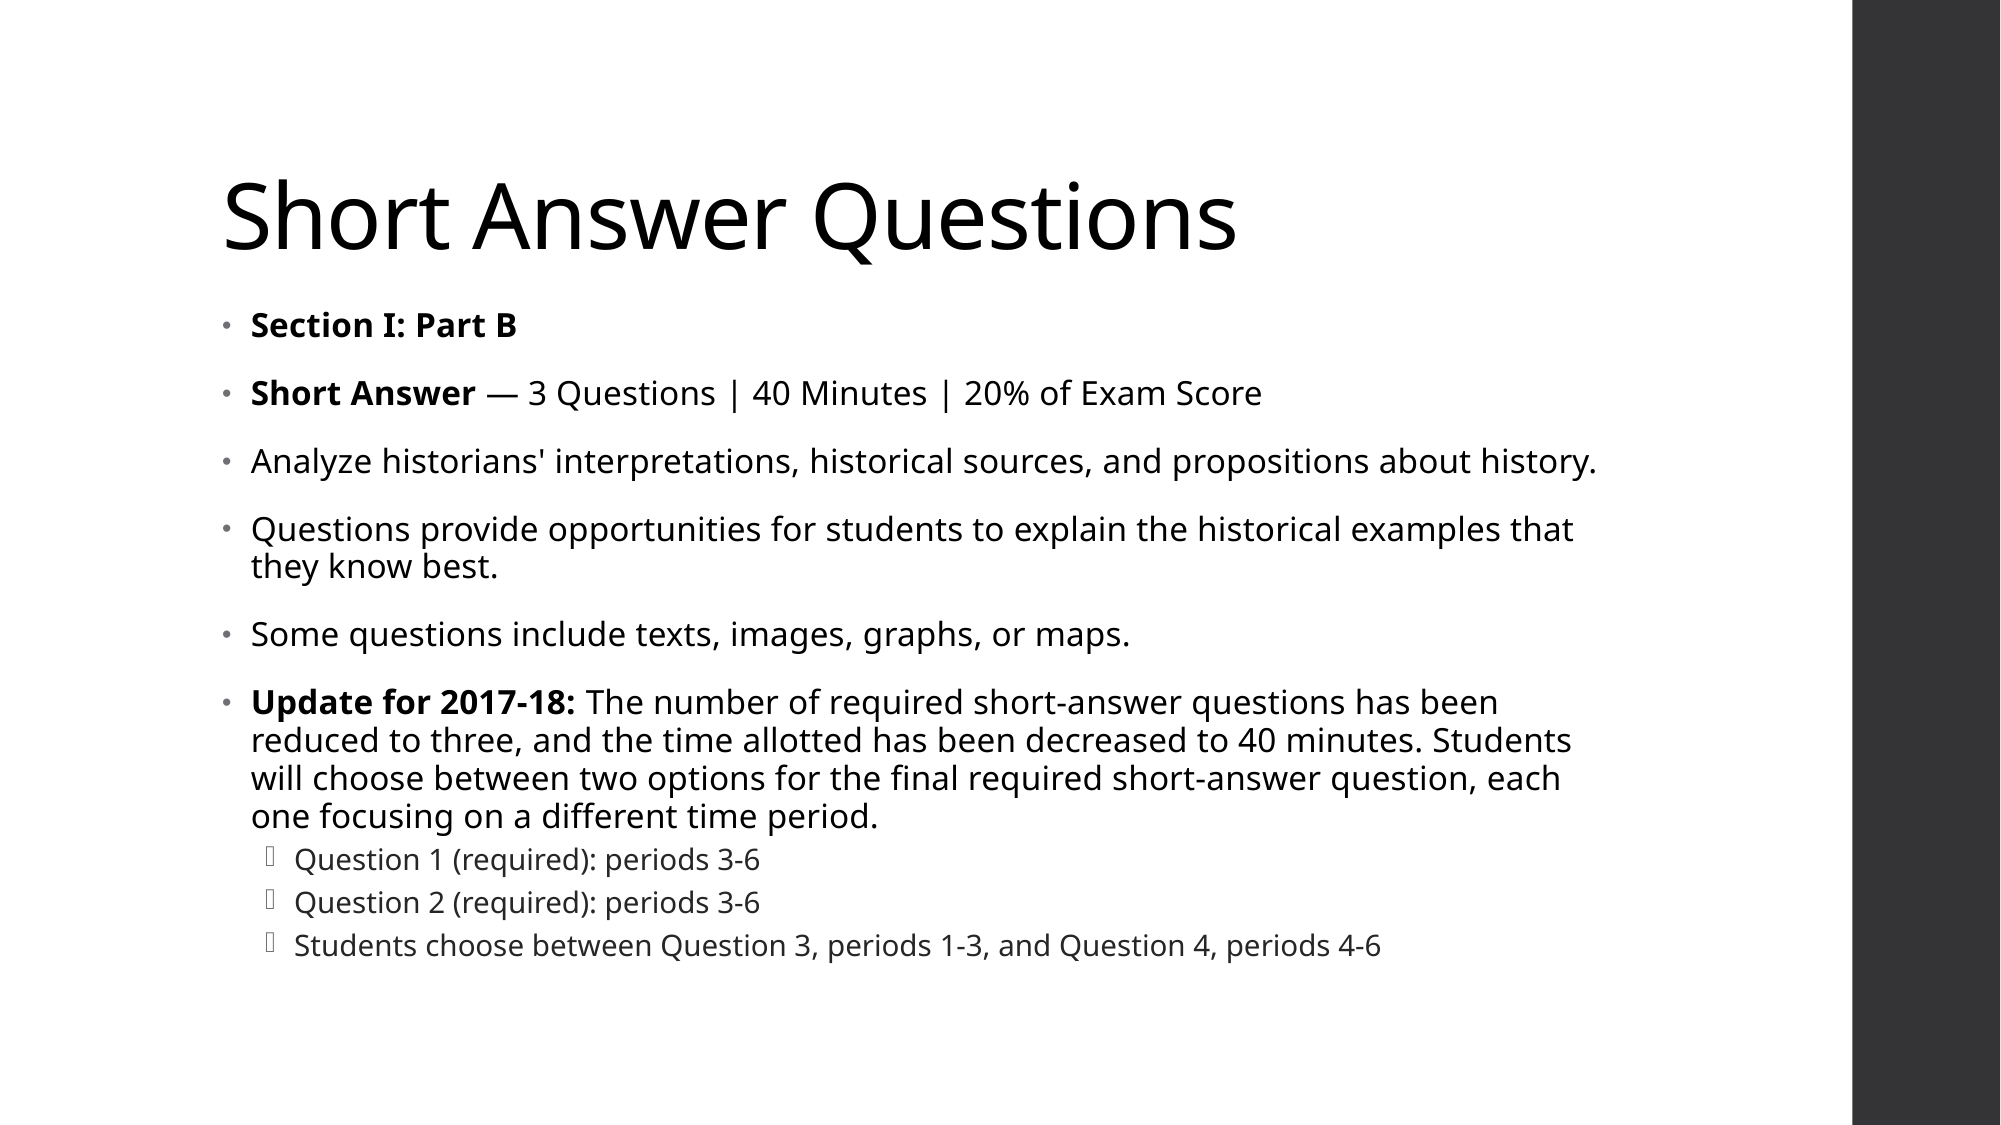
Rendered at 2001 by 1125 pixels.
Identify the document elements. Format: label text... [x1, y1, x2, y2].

list Section I: Part B Short Answer — 3 Questions | 40 Minutes | 20% of Exam Score Analyze historians' interpretations, historical sources, and propositions about history. Questions provide opportunities for students to explain the historical examples that they know best. Some questions include texts, images, graphs, or maps. Update for 2017-18: The number of required short-answer questions has been reduced to three, and the time allotted has been decreased to 40 minutes. Students will choose between two options for the final required short-answer question, each one focusing on a different time period. Question 1 (required): periods 3-6 Question 2 (required): periods 3-6 Students choose between Question 3, periods 1-3, and Question 4, periods 4-6 [206, 299, 1617, 1014]
title Short Answer Questions [206, 60, 1797, 278]
